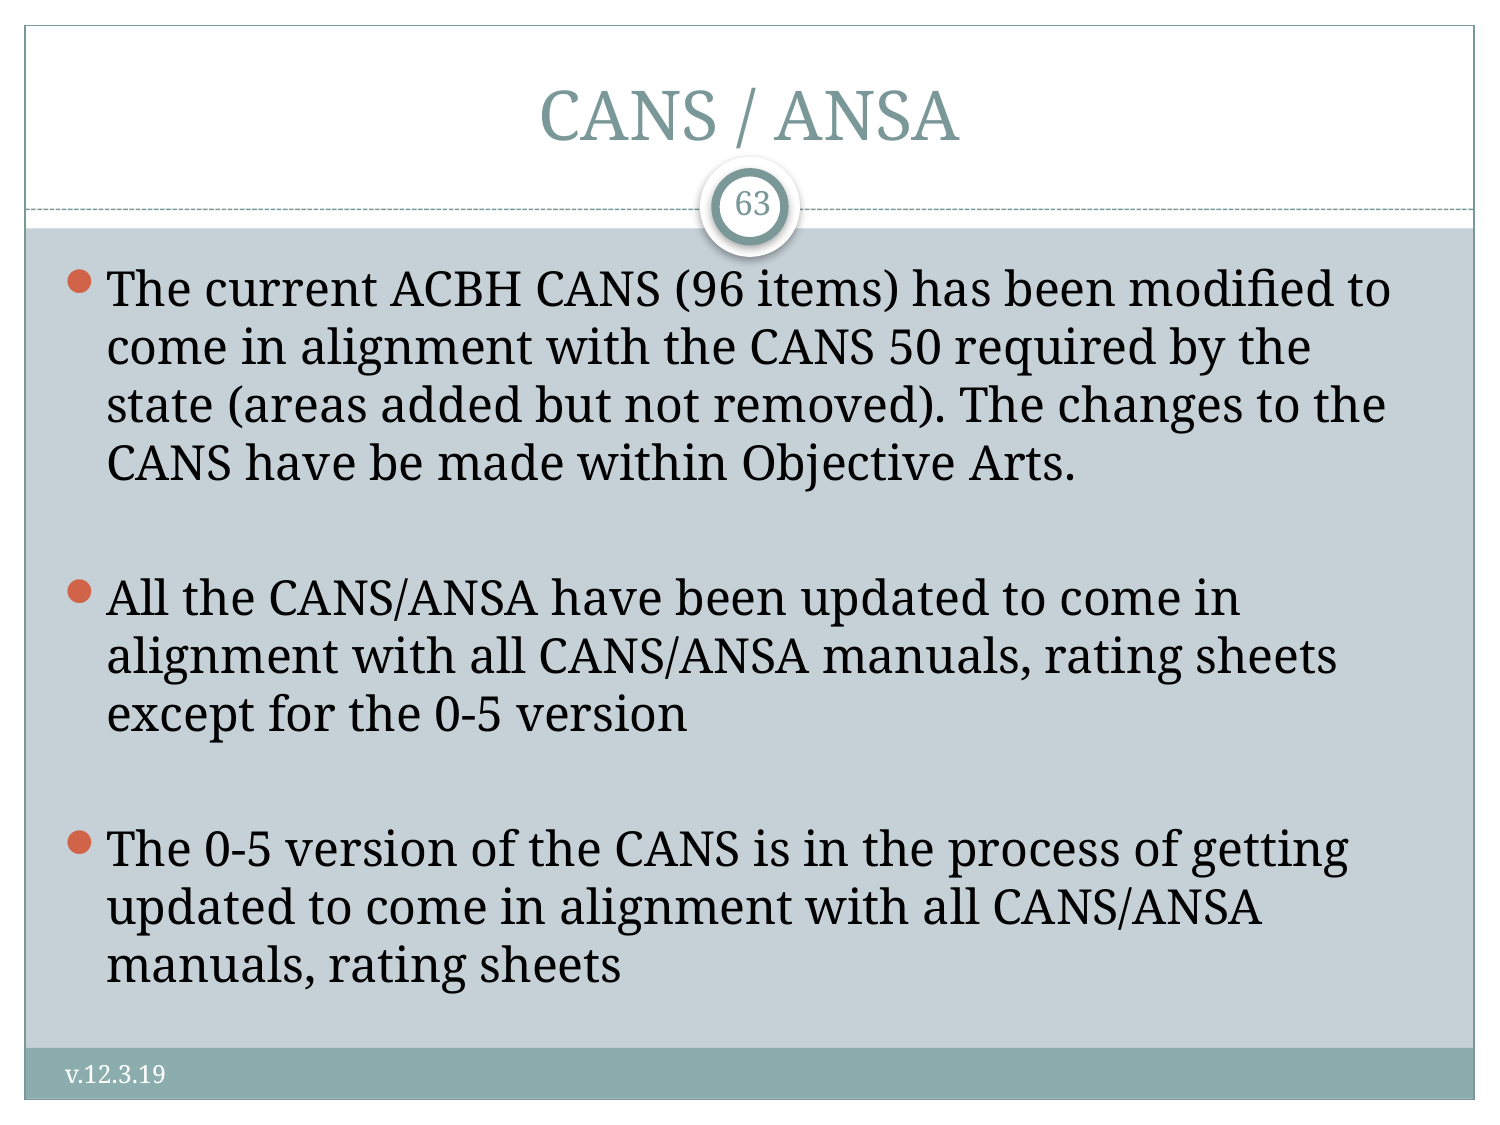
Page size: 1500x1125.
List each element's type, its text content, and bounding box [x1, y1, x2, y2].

slide_number 63 [715, 168, 791, 241]
list The current ACBH CANS (96 items) has been modified to come in alignment with the CANS 50 required by the state (areas added but not removed). The changes to the CANS have be made within Objective Arts. All the CANS/ANSA have been updated to come in alignment with all CANS/ANSA manuals, rating sheets except for the 0-5 version The 0-5 version of the CANS is in the process of getting updated to come in alignment with all CANS/ANSA manuals, rating sheets [49, 250, 1445, 1001]
title CANS / ANSA [49, 37, 1450, 162]
footer v.12.3.19 [50, 1051, 638, 1112]
